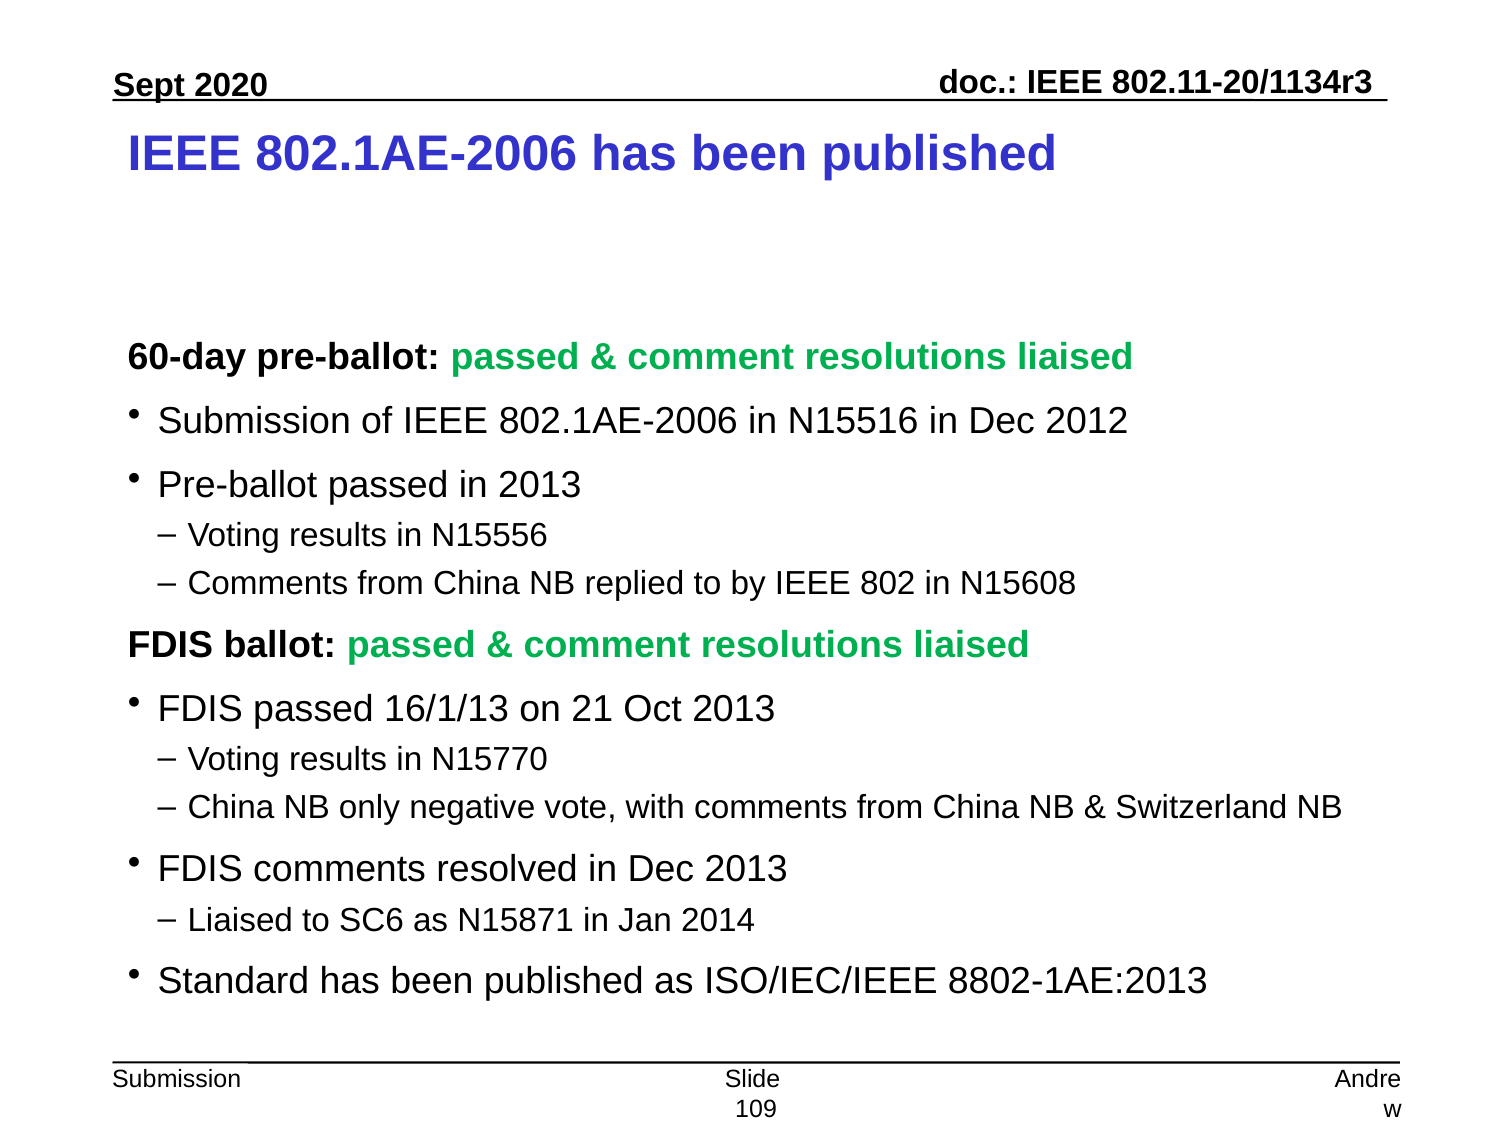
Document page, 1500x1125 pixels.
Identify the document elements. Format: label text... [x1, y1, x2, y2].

title IEEE 802.1AE-2006 has been published [112, 112, 1475, 288]
list 60-day pre-ballot: passed & comment resolutions liaised Submission of IEEE 802.1AE-2006 in N15516 in Dec 2012 Pre-ballot passed in 2013 Voting results in N15556 Comments from China NB replied to by IEEE 802 in N15608 FDIS ballot: passed & comment resolutions liaised FDIS passed 16/1/13 on 21 Oct 2013 Voting results in N15770 China NB only negative vote, with comments from China NB & Switzerland NB FDIS comments resolved in Dec 2013 Liaised to SC6 as N15871 in Jan 2014 Standard has been published as ISO/IEC/IEEE 8802-1AE:2013 [112, 324, 1388, 1000]
slide_number Slide 109 [709, 1061, 803, 1093]
footer Andrew Myles, Cisco [1320, 1061, 1402, 1093]
